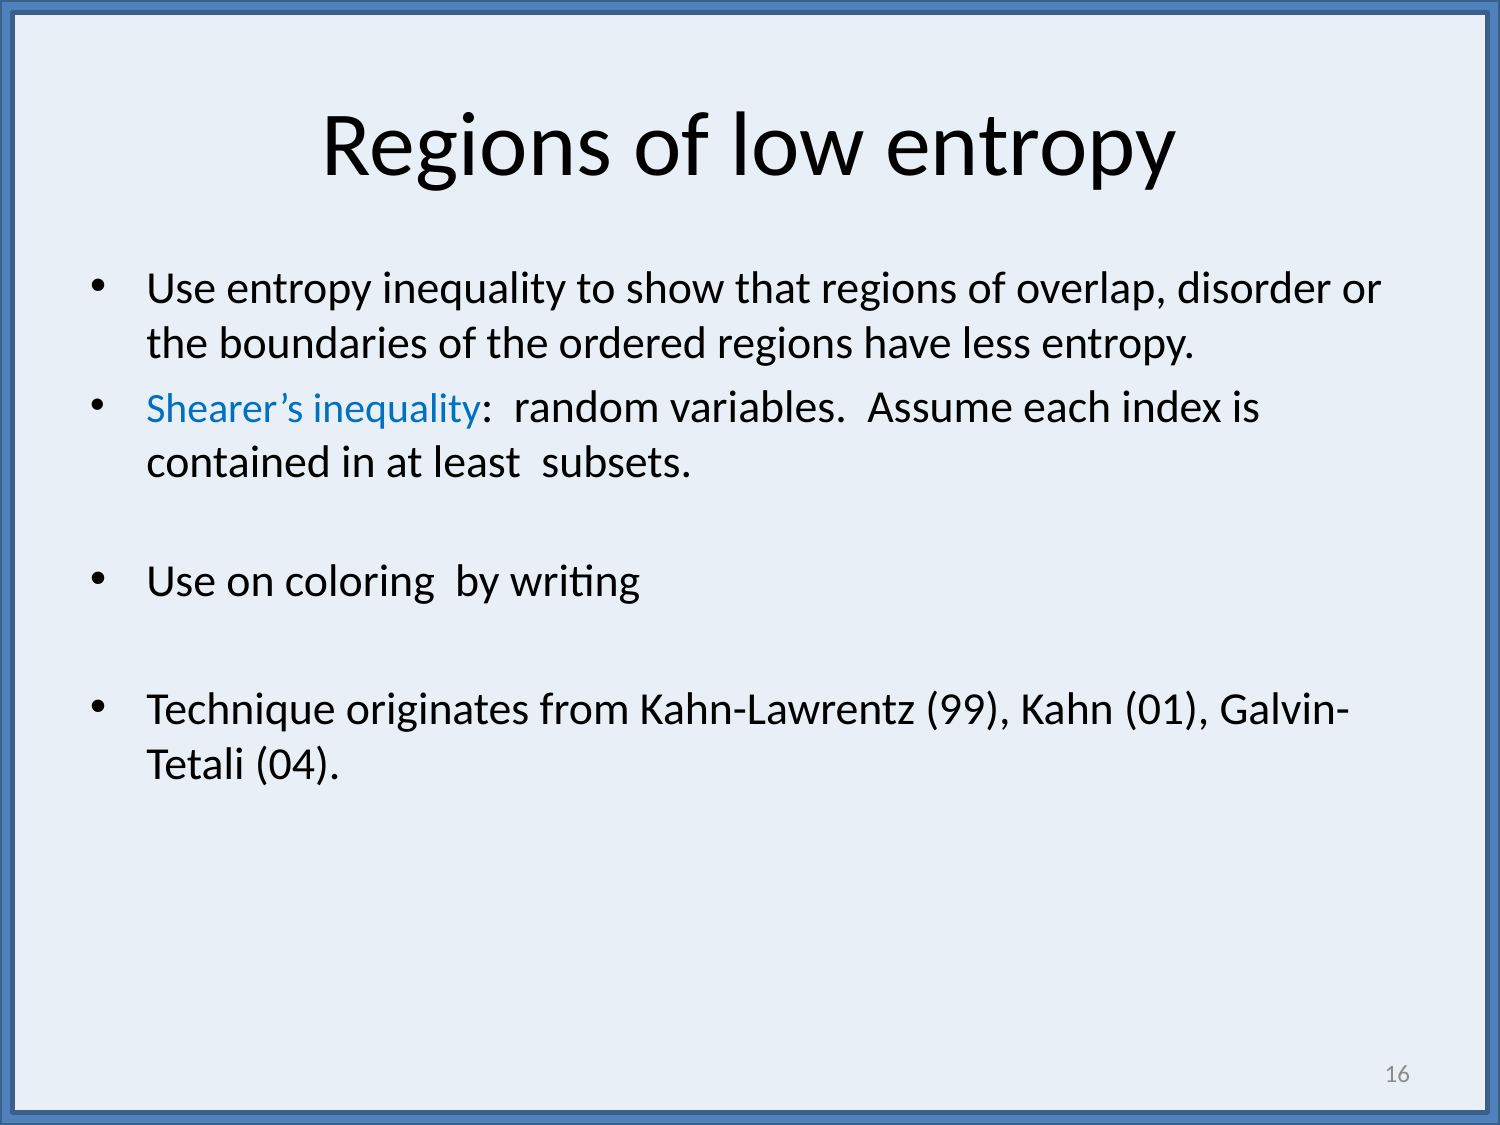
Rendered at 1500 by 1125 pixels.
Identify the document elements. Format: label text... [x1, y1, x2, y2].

slide_number 16 [1074, 1042, 1425, 1103]
title Regions of low entropy [75, 45, 1425, 233]
